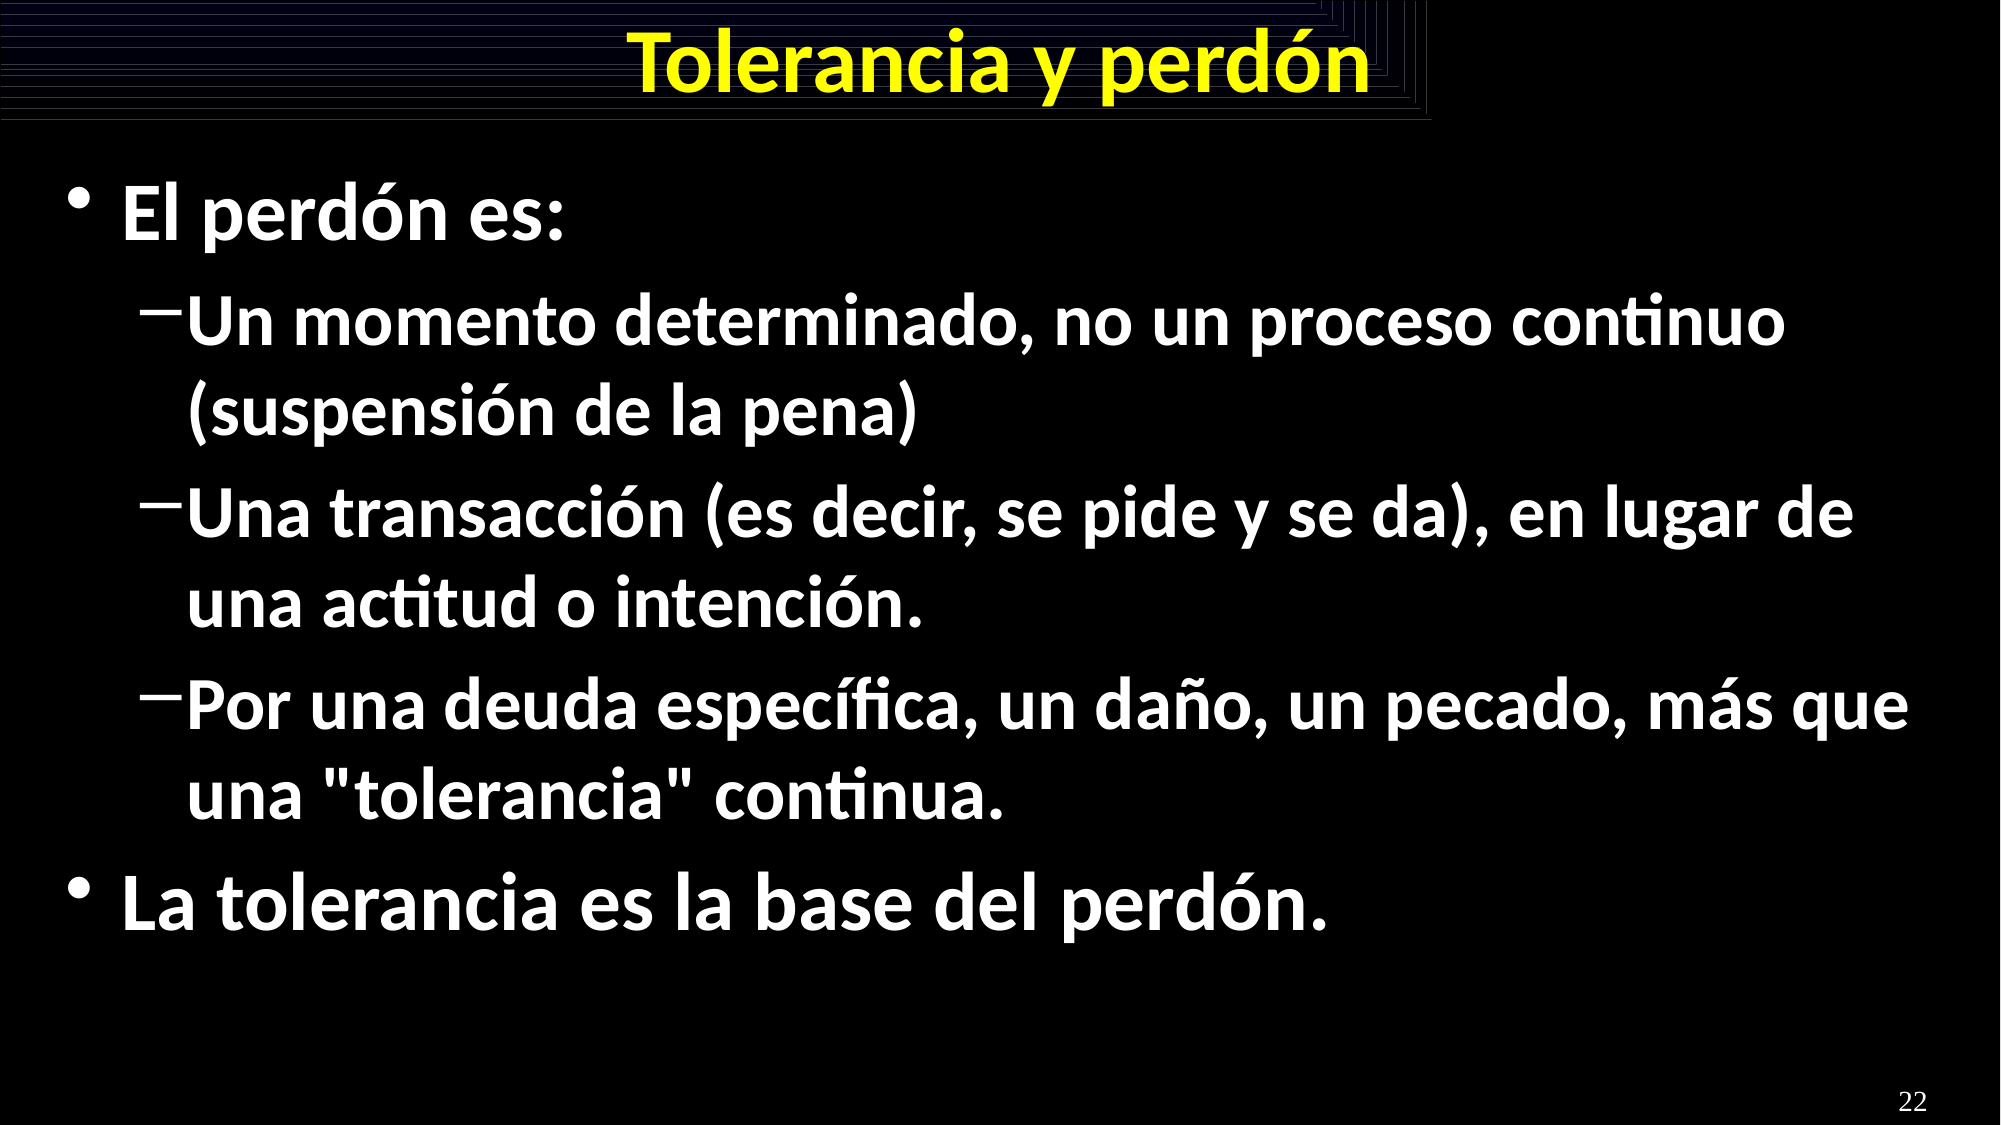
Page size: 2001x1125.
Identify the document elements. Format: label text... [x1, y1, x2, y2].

list El perdón es: Un momento determinado, no un proceso continuo (suspensión de la pena) Una transacción (es decir, se pide y se da), en lugar de una actitud o intención. Por una deuda específica, un daño, un pecado, más que una "tolerancia" continua. La tolerancia es la base del perdón. [49, 149, 1934, 1001]
title Tolerancia y perdón [0, 0, 2000, 113]
slide_number 22 [1883, 1074, 2000, 1125]
